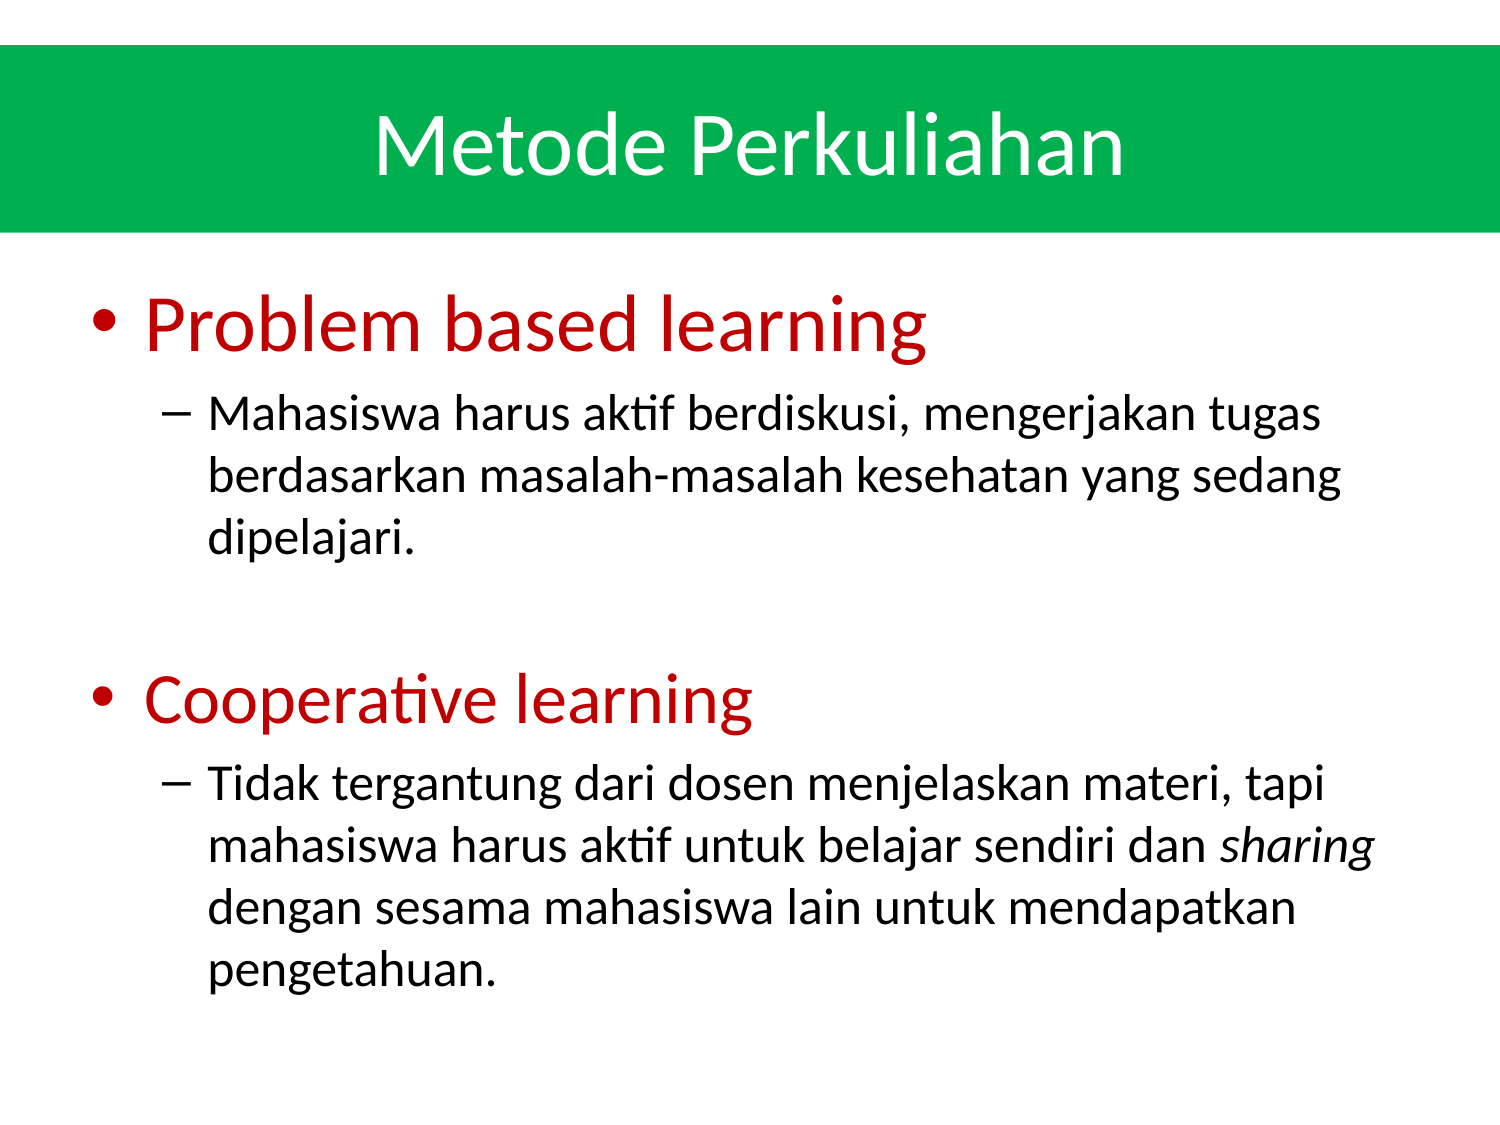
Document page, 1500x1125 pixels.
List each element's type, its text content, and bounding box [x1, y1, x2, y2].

list Problem based learning Mahasiswa harus aktif berdiskusi, mengerjakan tugas berdasarkan masalah-masalah kesehatan yang sedang dipelajari. Cooperative learning Tidak tergantung dari dosen menjelaskan materi, tapi mahasiswa harus aktif untuk belajar sendiri dan sharing dengan sesama mahasiswa lain untuk mendapatkan pengetahuan. [75, 262, 1425, 1005]
title Metode Perkuliahan [0, 45, 1500, 233]
